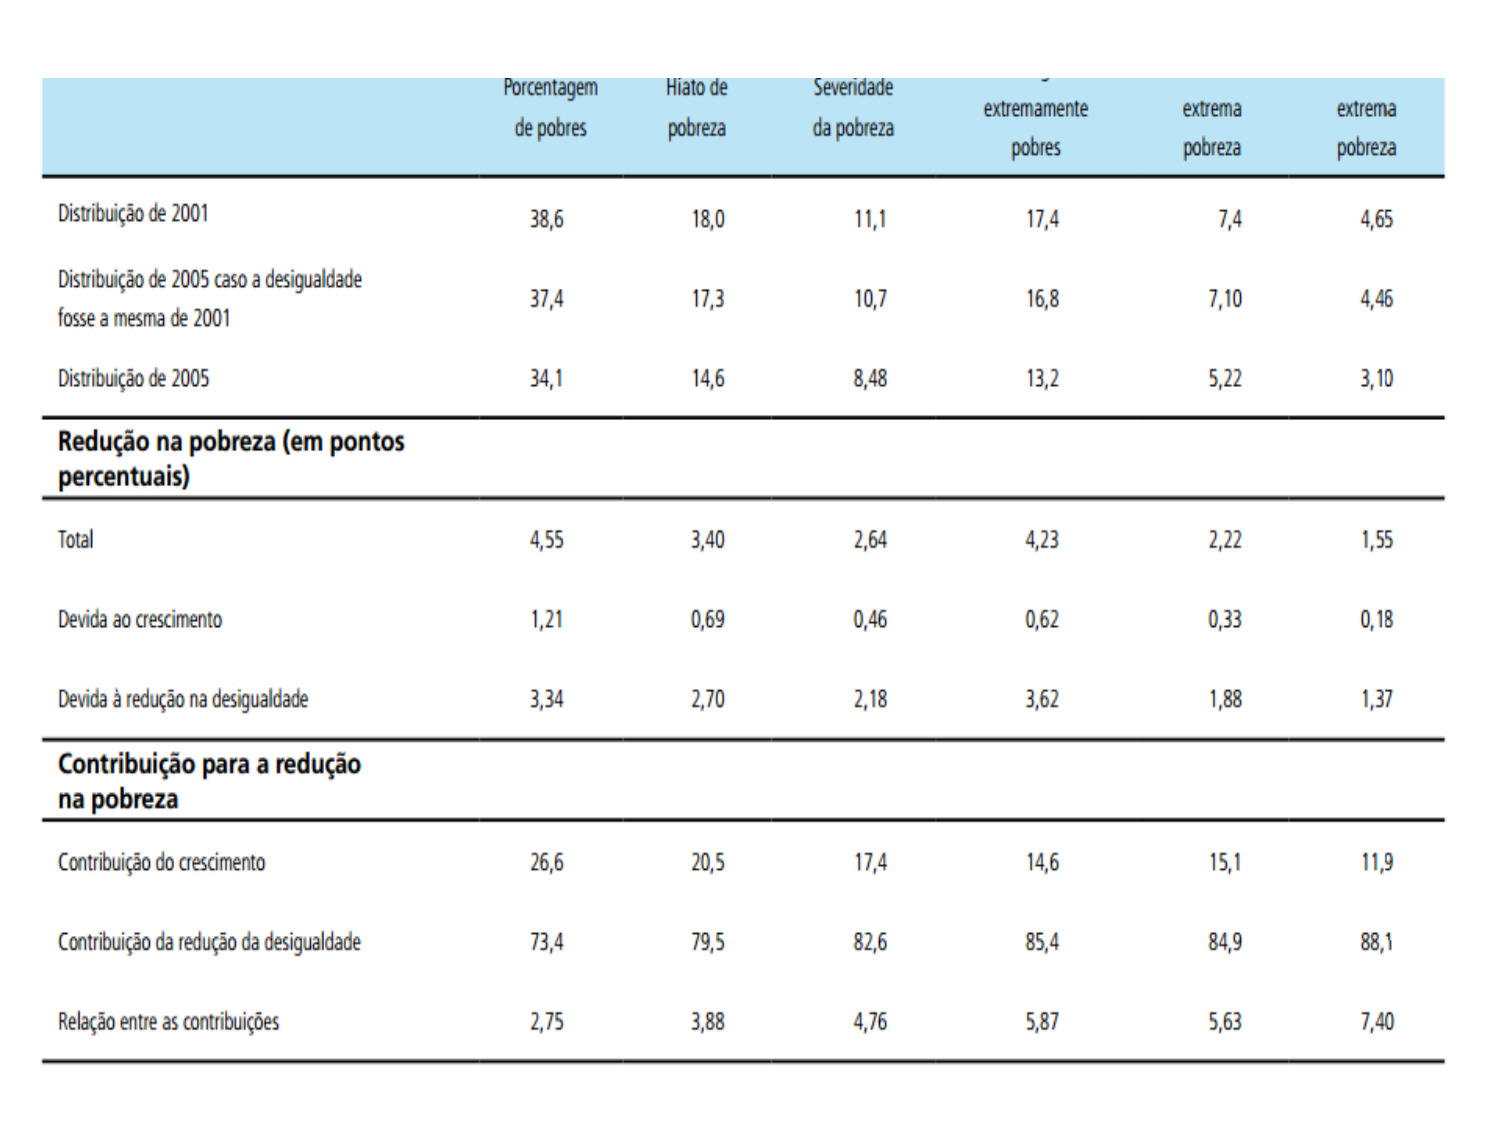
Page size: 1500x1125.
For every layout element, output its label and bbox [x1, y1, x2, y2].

picture [37, 77, 1462, 1071]
